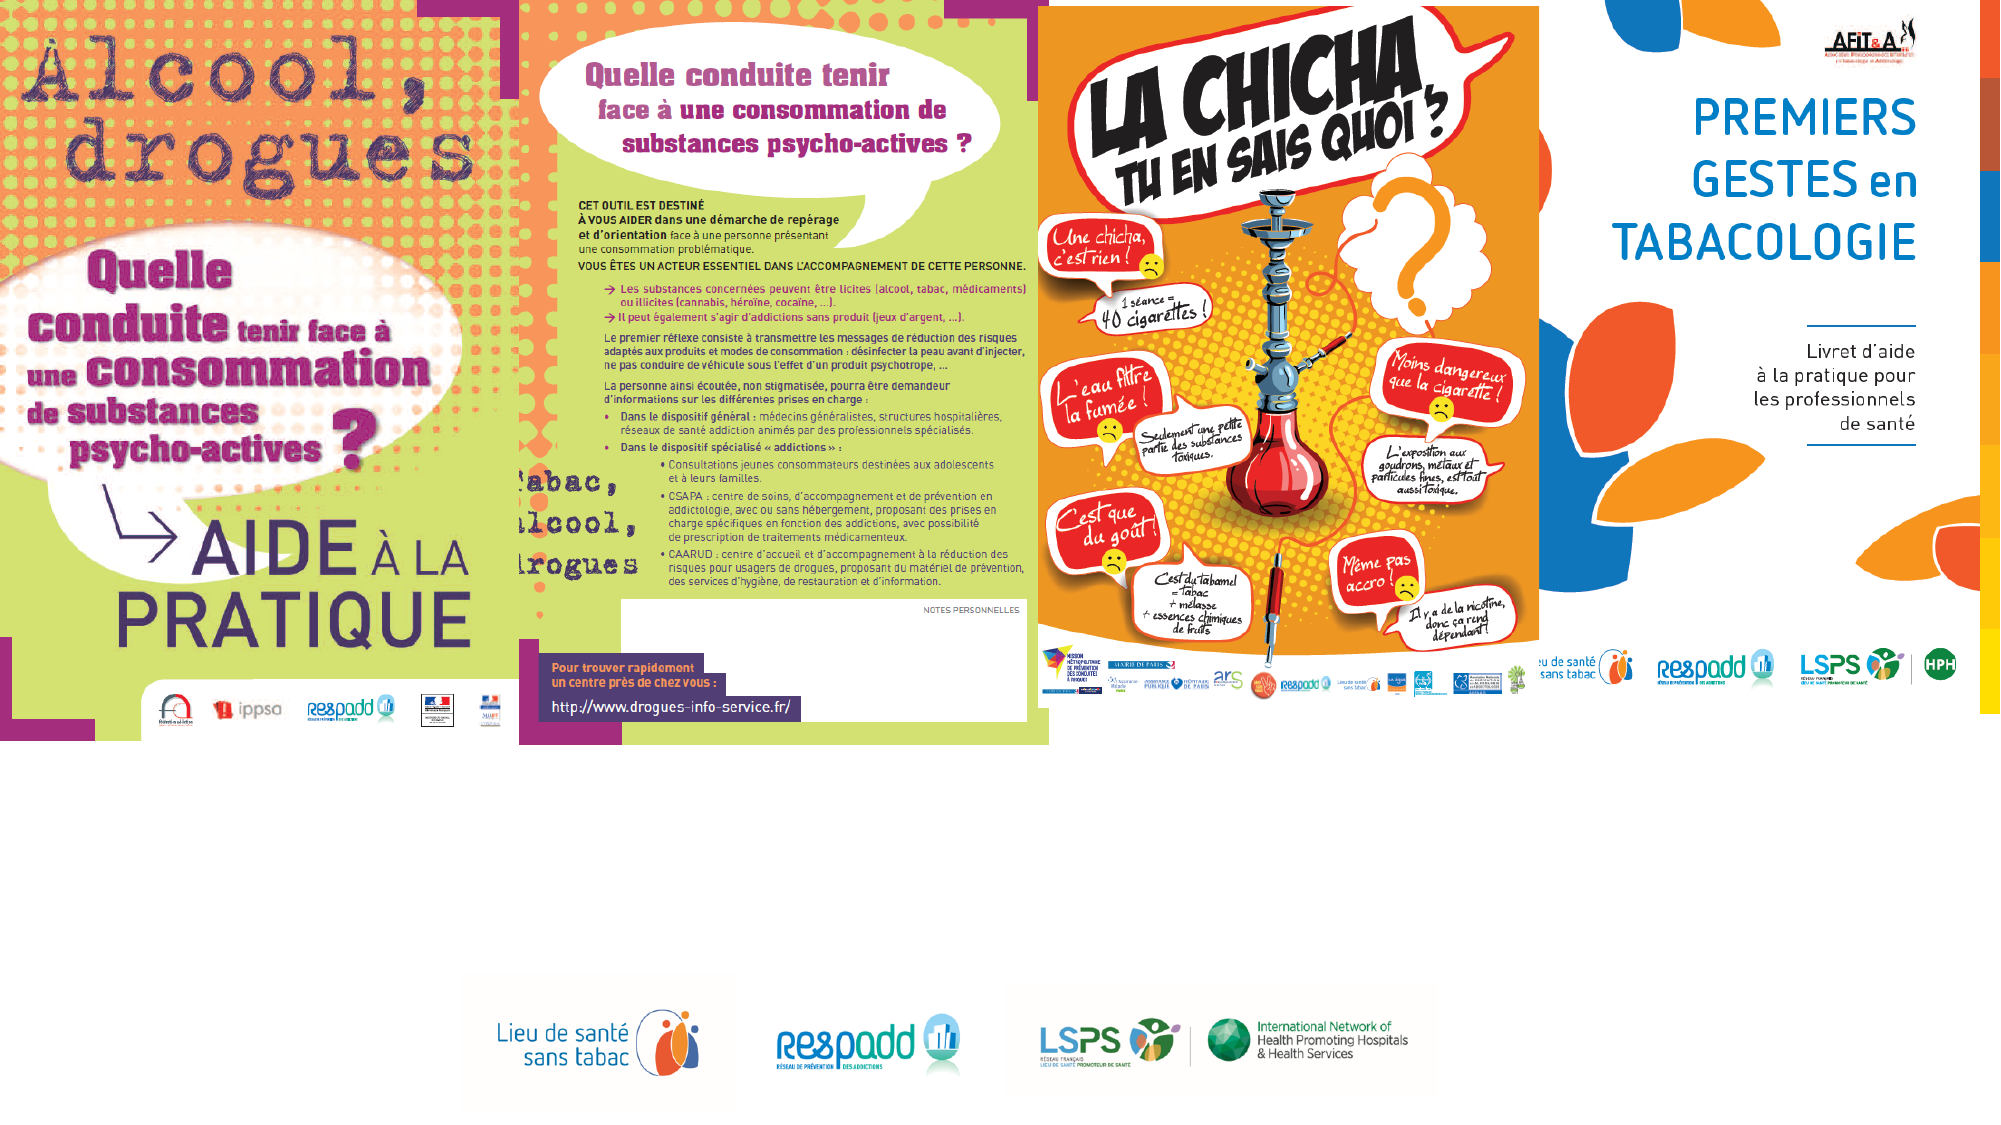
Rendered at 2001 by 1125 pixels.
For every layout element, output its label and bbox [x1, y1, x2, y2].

picture [0, 0, 1540, 745]
picture [457, 967, 1437, 1121]
list [1482, 0, 2000, 714]
